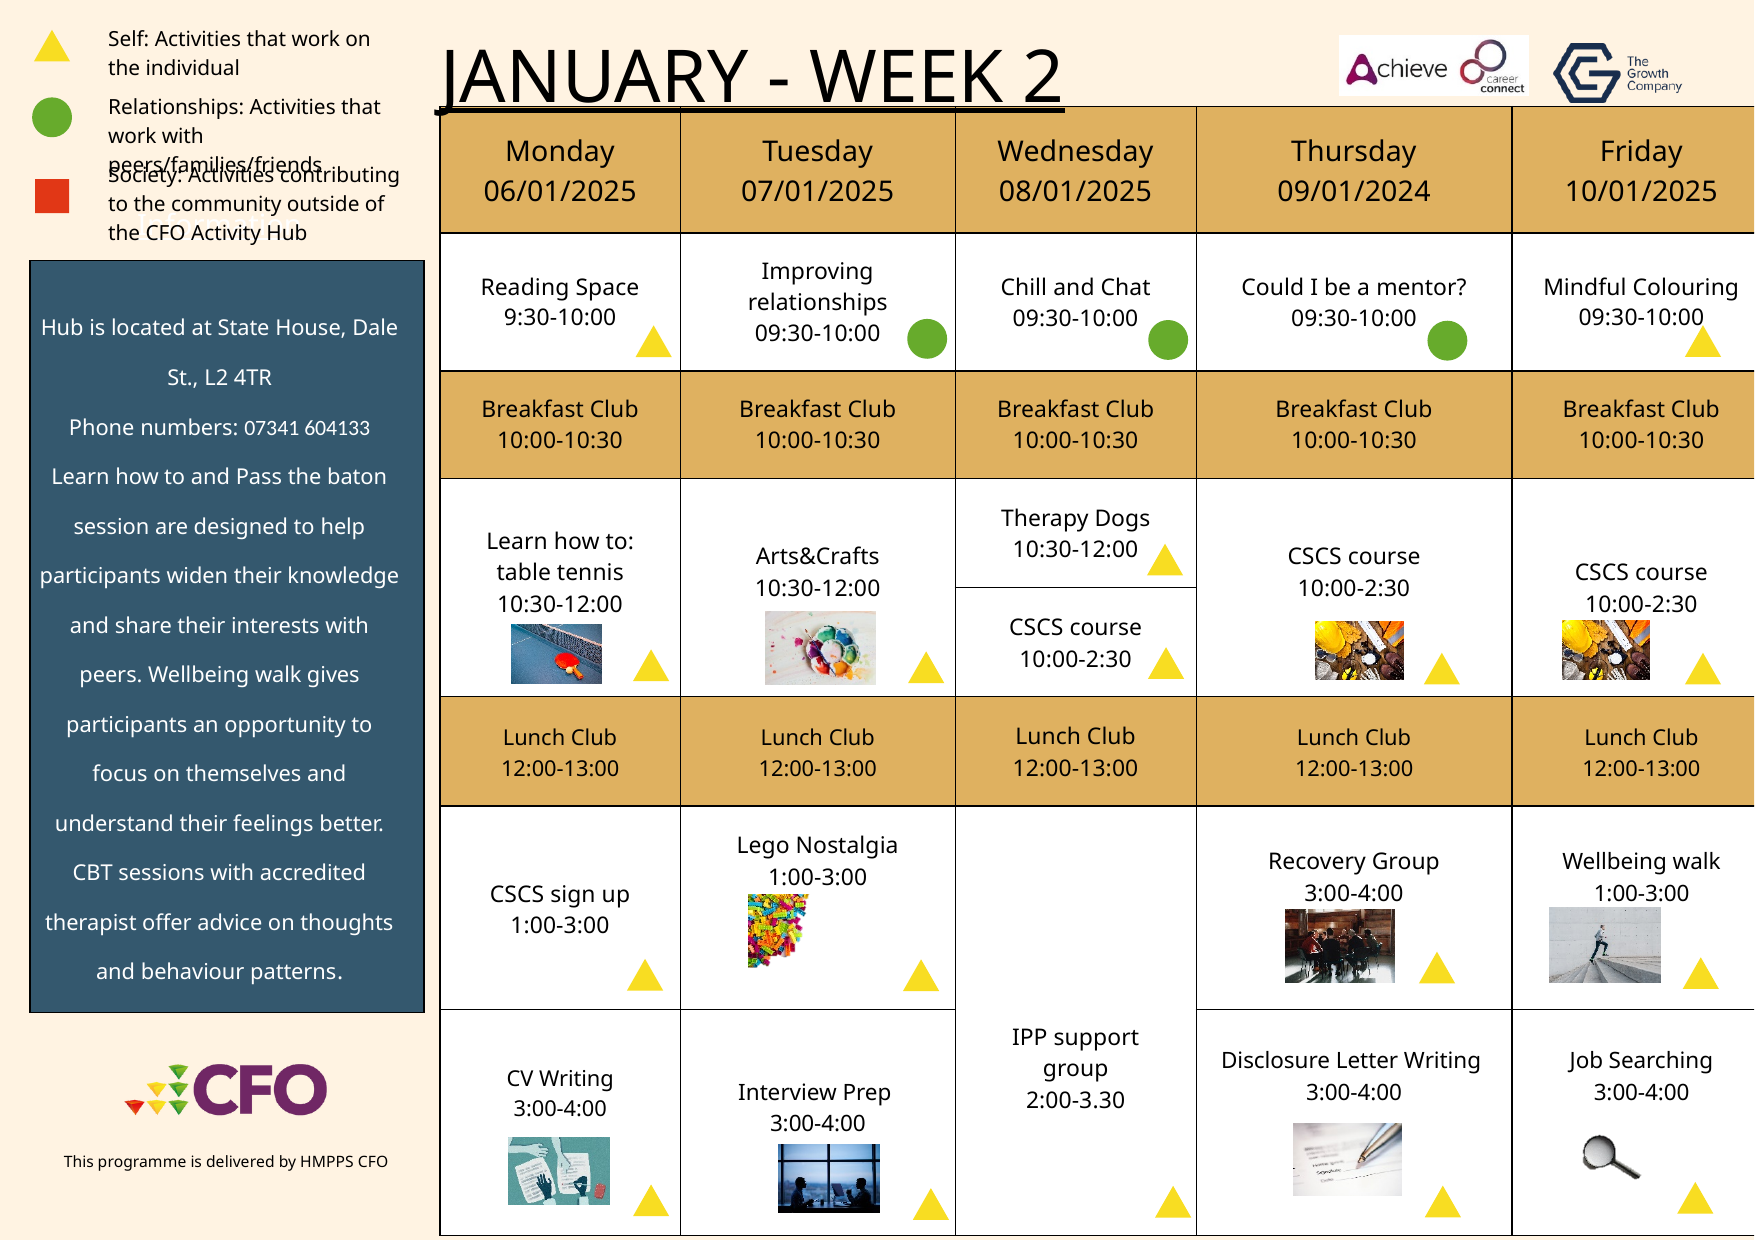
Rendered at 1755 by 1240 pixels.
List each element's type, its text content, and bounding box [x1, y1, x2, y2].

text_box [906, 318, 948, 359]
table_cell Lunch Club 12:00-13:00 [441, 697, 680, 805]
table_cell IPP support group 2:00-3.30 [956, 807, 1196, 1235]
table_cell Breakfast Club 10:00-10:30 [441, 372, 680, 478]
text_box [1148, 319, 1189, 361]
table_cell CSCS course 10:00-2:30 [1513, 479, 1755, 696]
picture [765, 611, 876, 685]
table_cell Lunch Club 12:00-13:00 [1513, 697, 1755, 805]
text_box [1684, 324, 1722, 358]
table_cell Lego Nostalgia 1:00-3:00 [681, 807, 955, 1009]
picture [1552, 42, 1693, 104]
text_box [1424, 1185, 1461, 1218]
picture [1548, 907, 1662, 983]
table_cell Job Searching 3:00-4:00 [1513, 1010, 1755, 1235]
picture [1543, 1111, 1674, 1199]
table_header Wednesday 08/01/2025 [956, 117, 1196, 232]
table_cell CSCS course 10:00-2:30 [1197, 479, 1511, 696]
table_cell Therapy Dogs 10:30-12:00 [956, 479, 1196, 587]
table_header Tuesday 07/01/2025 [681, 117, 955, 232]
picture [1285, 909, 1395, 983]
table_header Monday 06/01/2025 [441, 117, 680, 232]
picture [508, 1136, 610, 1205]
picture [511, 623, 602, 685]
table_cell Reading Space 9:30-10:00 [441, 234, 680, 370]
table_cell Recovery Group 3:00-4:00 [1197, 807, 1511, 1009]
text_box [56, 1048, 396, 1172]
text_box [1427, 320, 1468, 361]
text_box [626, 958, 664, 991]
table_cell Lunch Club 12:00-13:00 [681, 697, 955, 805]
table_cell Breakfast Club 10:00-10:30 [681, 372, 955, 478]
table_cell Breakfast Club 10:00-10:30 [1513, 372, 1755, 478]
table_header Friday 10/01/2025 [1513, 107, 1755, 232]
picture [1339, 35, 1529, 96]
text_box Self: Activities that work on the individual [108, 20, 408, 80]
text_box Relationships: Activities that work with peers/families/friends [108, 89, 422, 177]
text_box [31, 97, 73, 138]
table_header Thursday 09/01/2024 [1197, 107, 1511, 232]
table_cell Chill and Chat 09:30-10:00 [956, 234, 1196, 370]
table_cell Wellbeing walk 1:00-3:00 [1513, 807, 1755, 1009]
table_cell Breakfast Club 10:00-10:30 [956, 372, 1196, 478]
table_cell CSCS sign up 1:00-3:00 [441, 807, 680, 1009]
table_cell CSCS course 10:00-2:30 [956, 588, 1196, 696]
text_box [1154, 1185, 1192, 1218]
table_cell Improving relationships 09:30-10:00 [681, 234, 955, 370]
table_cell Mindful Colouring 09:30-10:00 [1513, 234, 1755, 370]
table_cell Could I be a mentor? 09:30-10:00 [1197, 234, 1511, 370]
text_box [1682, 957, 1720, 990]
text_box JANUARY - WEEK 2 [440, 14, 1221, 117]
picture [778, 1144, 880, 1213]
picture [1561, 620, 1651, 680]
picture [1315, 620, 1404, 680]
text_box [1418, 951, 1456, 984]
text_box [1423, 652, 1461, 685]
text_box Society: Activities contributing to the community outside of the CFO Activity Hub [108, 157, 408, 228]
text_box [29, 230, 425, 1013]
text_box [1676, 1181, 1714, 1214]
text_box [632, 1184, 670, 1217]
table_cell Learn how to: table tennis 10:30-12:00 [441, 479, 680, 696]
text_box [907, 651, 945, 684]
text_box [27, 171, 77, 221]
table_cell Breakfast Club 10:00-10:30 [1197, 372, 1511, 478]
table_cell Arts&Crafts 10:30-12:00 [681, 479, 955, 696]
table_cell Lunch Club 12:00-13:00 [956, 697, 1196, 805]
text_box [1684, 652, 1722, 685]
table_cell Interview Prep 3:00-4:00 [681, 1010, 955, 1235]
table_cell CV Writing 3:00-4:00 [441, 1010, 680, 1235]
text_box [912, 1187, 950, 1221]
table_cell Lunch Club 12:00-13:00 [1197, 697, 1511, 805]
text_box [1147, 646, 1185, 680]
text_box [33, 29, 71, 62]
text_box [632, 649, 670, 682]
table_cell Disclosure Letter Writing 3:00-4:00 [1197, 1010, 1511, 1235]
picture [748, 894, 859, 968]
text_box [635, 325, 672, 358]
picture [1293, 1123, 1402, 1196]
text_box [902, 959, 940, 992]
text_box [1146, 543, 1184, 576]
